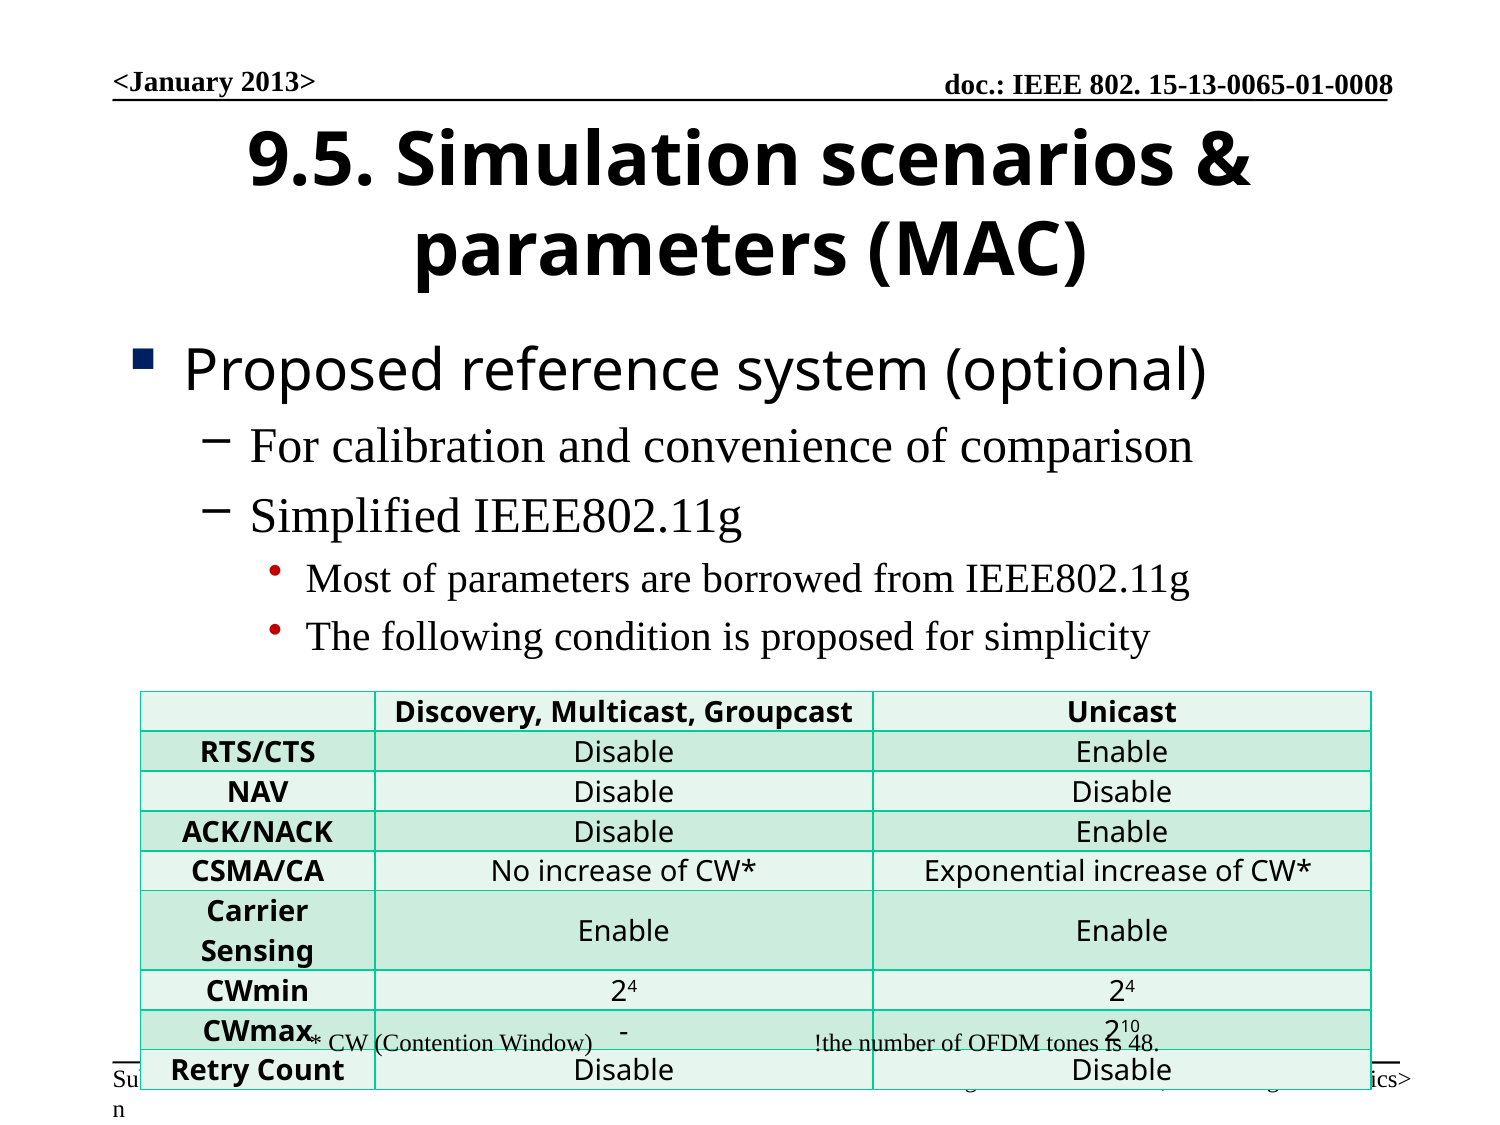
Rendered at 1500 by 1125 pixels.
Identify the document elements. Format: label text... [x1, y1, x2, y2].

table_header [141, 692, 374, 730]
table_header Unicast [874, 692, 1370, 730]
footer <Seung-Hoon Park et.al.>, <Samsung Electronics> [855, 1061, 1413, 1093]
table_cell RTS/CTS [141, 732, 374, 770]
table_cell 210 [874, 1011, 1370, 1049]
table_cell Disable [376, 812, 872, 850]
title 9.5. Simulation scenarios & parameters (MAC) [112, 112, 1388, 288]
text_box * CW (Contention Window) [294, 1019, 609, 1065]
table_cell Enable [874, 812, 1370, 850]
table_cell CWmin [141, 971, 374, 1009]
table_cell 24 [376, 971, 872, 1009]
table_cell Enable [874, 732, 1370, 770]
text_box !the number of OFDM tones is 48. [799, 1019, 1175, 1065]
table_cell Disable [874, 772, 1370, 810]
table_cell Disable [874, 1050, 1370, 1089]
table_cell Retry Count [141, 1050, 374, 1089]
table_cell No increase of CW* [376, 852, 872, 890]
table_cell Enable [874, 891, 1370, 969]
table_cell Carrier Sensing [141, 891, 374, 969]
table_cell CSMA/CA [141, 852, 374, 890]
table_cell Exponential increase of CW* [874, 852, 1370, 890]
table_cell Disable [376, 1050, 872, 1089]
list Proposed reference system (optional) For calibration and convenience of comparison Simplified IEEE802.11g Most of parameters are borrowed from IEEE802.11g The following condition is proposed for simplicity [112, 324, 1388, 1001]
table_cell 24 [874, 971, 1370, 1009]
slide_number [112, 61, 376, 98]
table_cell Disable [376, 732, 872, 770]
table_cell ACK/NACK [141, 812, 374, 850]
table_cell Enable [376, 891, 872, 969]
table_header Discovery, Multicast, Groupcast [376, 692, 872, 730]
table_cell Disable [376, 772, 872, 810]
table_cell - [376, 1011, 872, 1049]
table_cell CWmax [141, 1011, 374, 1049]
table_cell NAV [141, 772, 374, 810]
